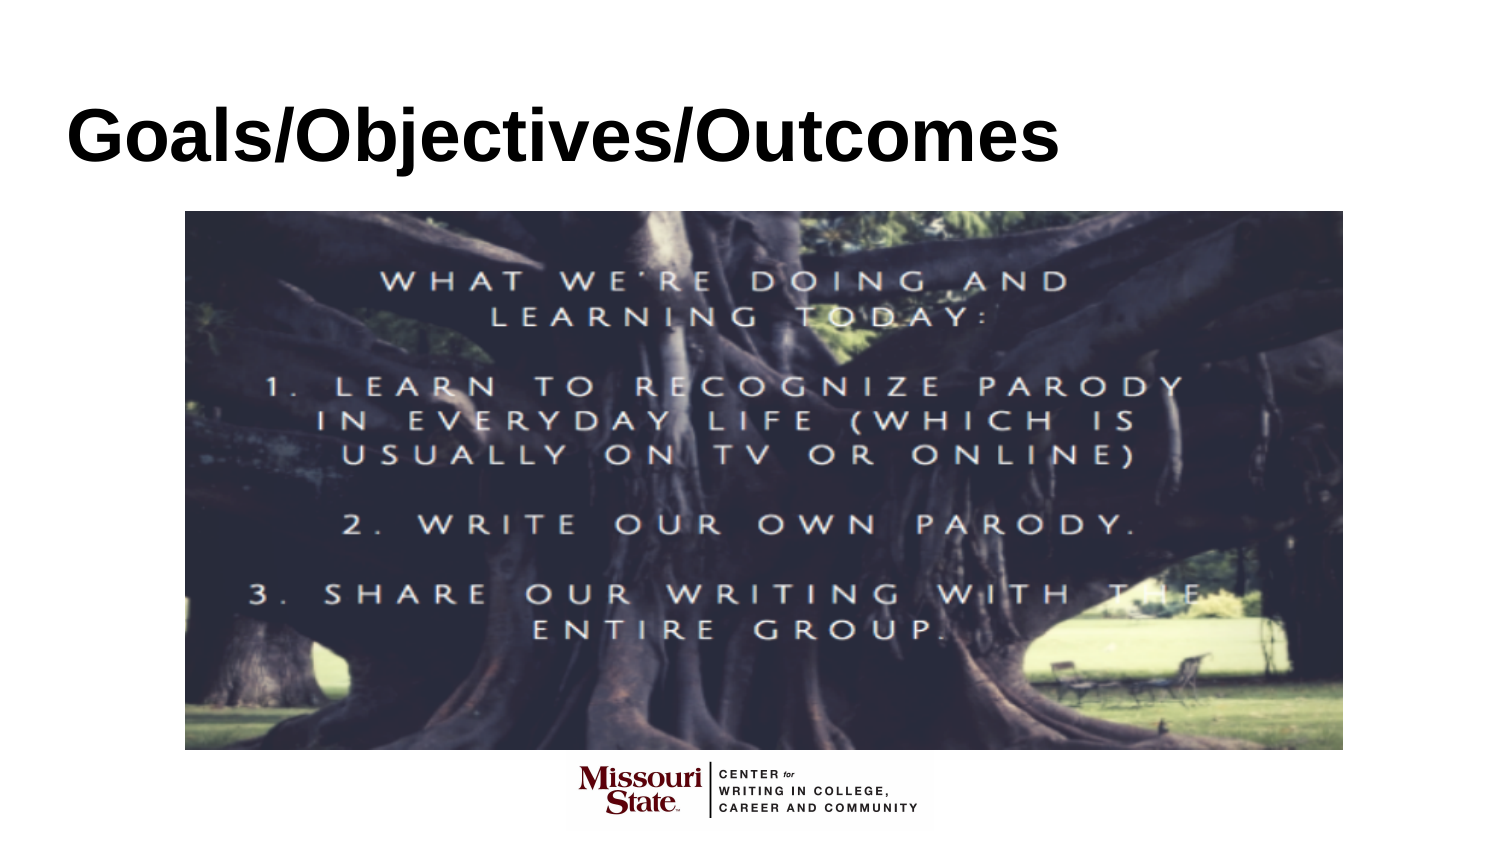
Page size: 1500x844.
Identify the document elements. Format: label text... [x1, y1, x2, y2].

title Goals/Objectives/Outcomes [51, 71, 1449, 166]
picture [184, 210, 1343, 831]
